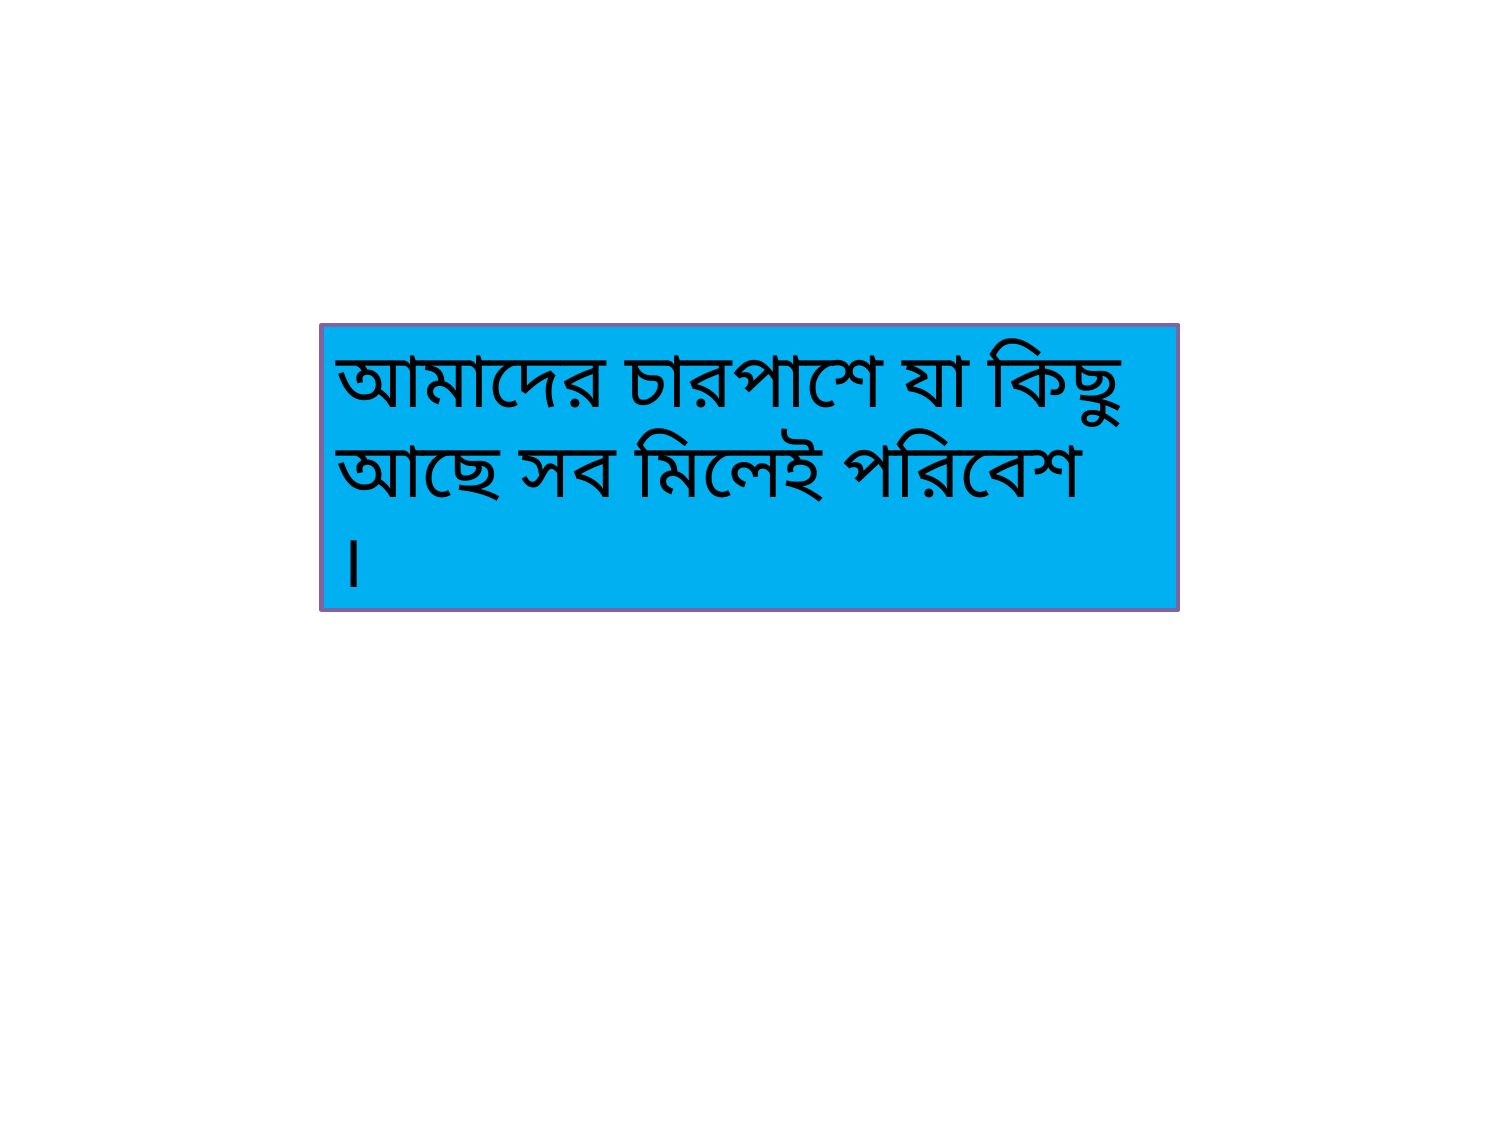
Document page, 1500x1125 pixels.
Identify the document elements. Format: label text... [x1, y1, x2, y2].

text_box আমাদের চারপাশে যা কিছু আছে সব মিলেই পরিবেশ । [319, 323, 1180, 612]
